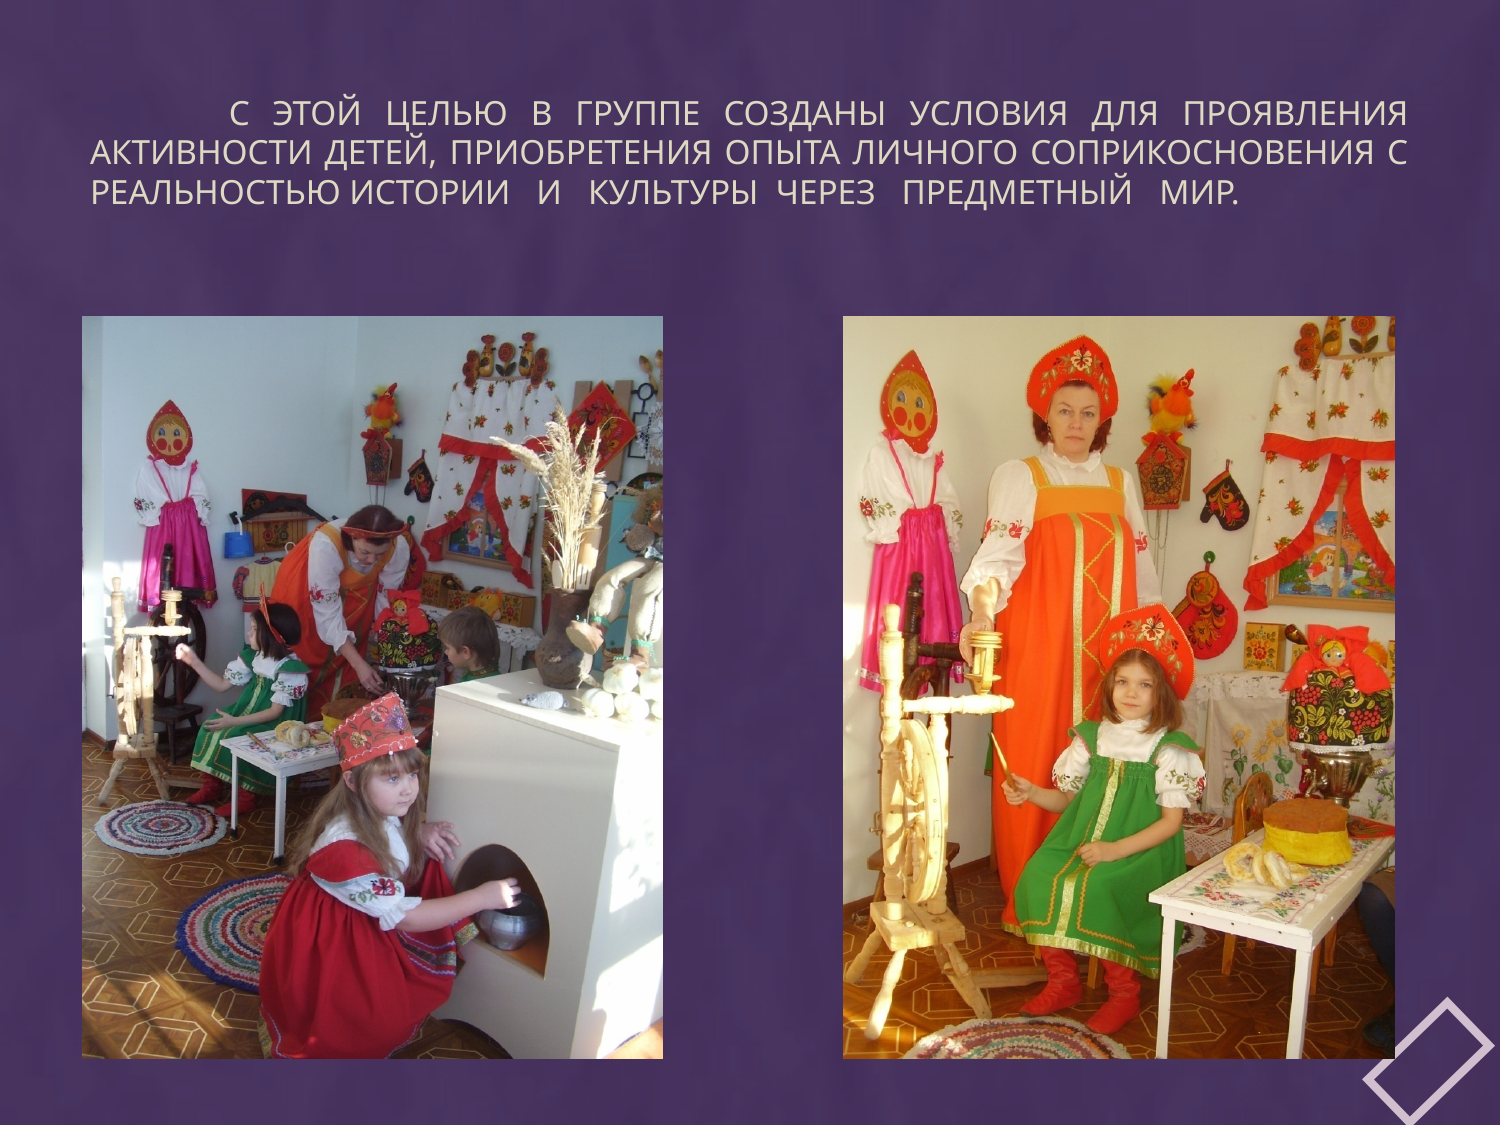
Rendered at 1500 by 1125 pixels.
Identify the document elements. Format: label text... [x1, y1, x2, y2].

title С этой целью в группе созданы условия для проявления активности детей, приобретения опыта личного соприкосновения с реальностью истории и культуры через предметный мир. [75, 45, 1425, 258]
picture [843, 316, 1395, 1060]
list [81, 316, 663, 1060]
